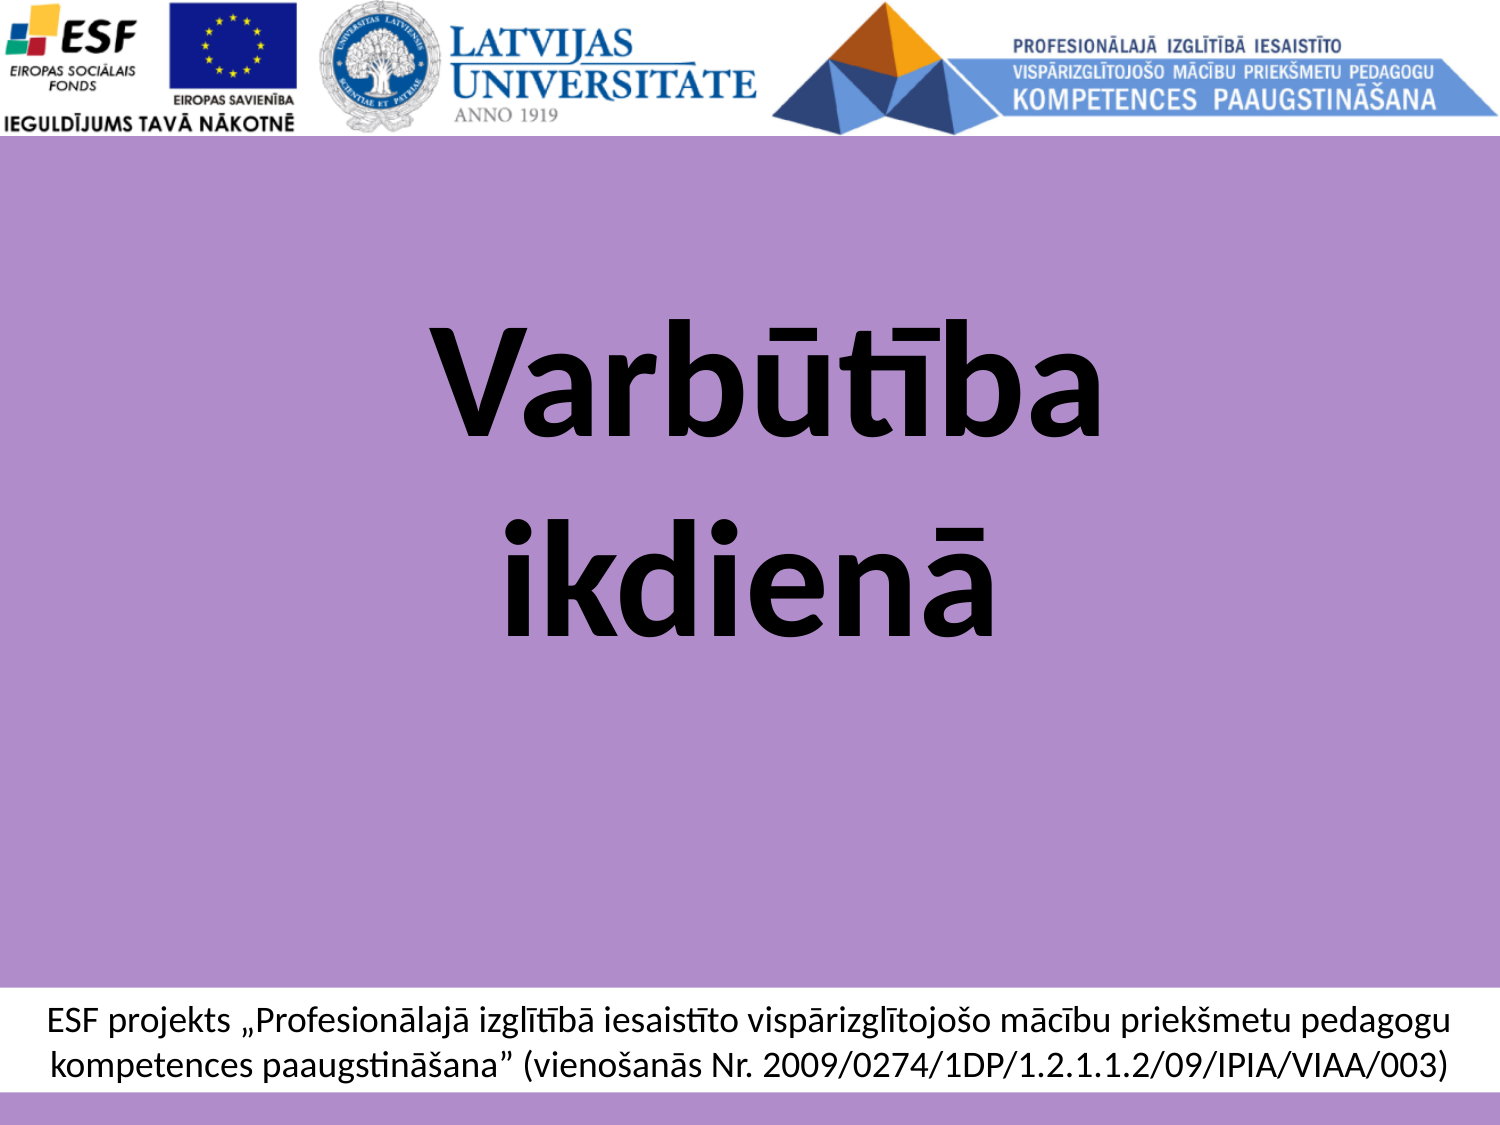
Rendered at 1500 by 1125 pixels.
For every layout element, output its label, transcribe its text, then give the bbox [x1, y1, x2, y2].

title Varbūtība ikdienā [112, 349, 1388, 591]
text_box ESF projekts „Profesionālajā izglītībā iesaistīto vispārizglītojošo mācību priekšmetu pedagogu kompetences paaugstināšana” (vienošanās Nr. 2009/0274/1DP/1.2.1.1.2/09/IPIA/VIAA/003) [0, 987, 1500, 1093]
picture [0, 0, 1500, 137]
